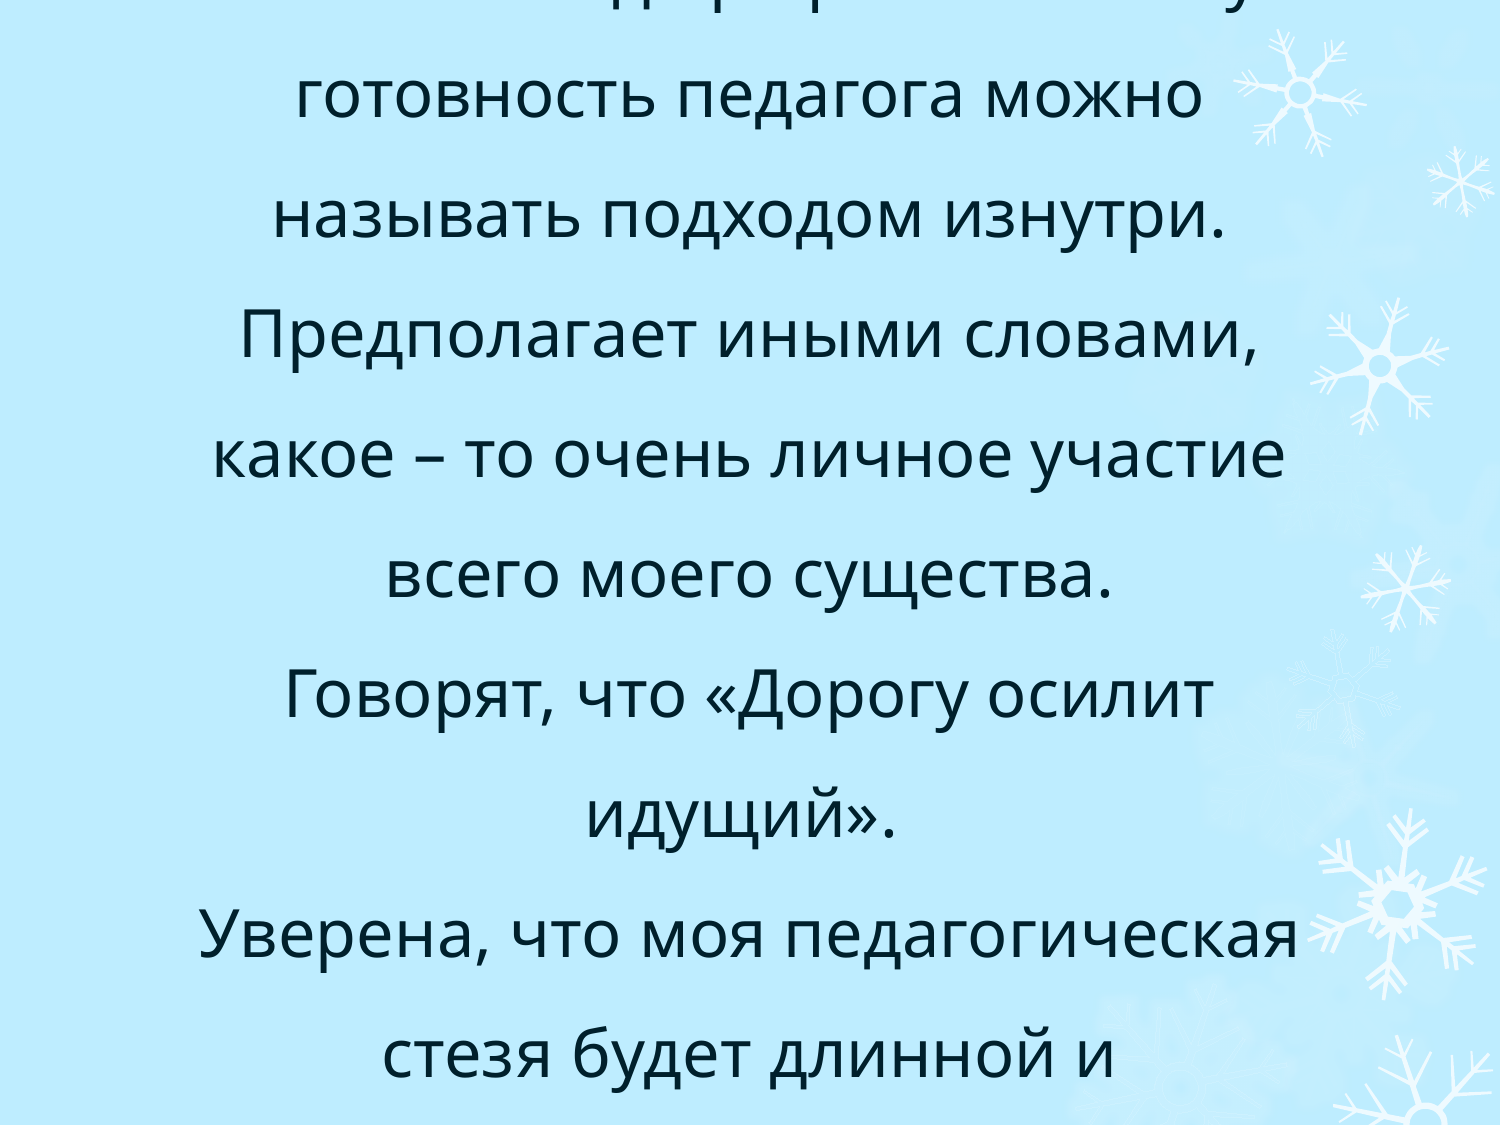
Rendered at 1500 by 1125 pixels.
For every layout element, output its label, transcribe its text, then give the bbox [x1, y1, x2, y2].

title На мой взгляд профессиональную готовность педагога можно называть подходом изнутри. Предполагает иными словами, какое – то очень личное участие всего моего существа. Говорят, что «Дорогу осилит идущий». Уверена, что моя педагогическая стезя будет длинной и плодотворной. [165, 66, 1335, 1035]
